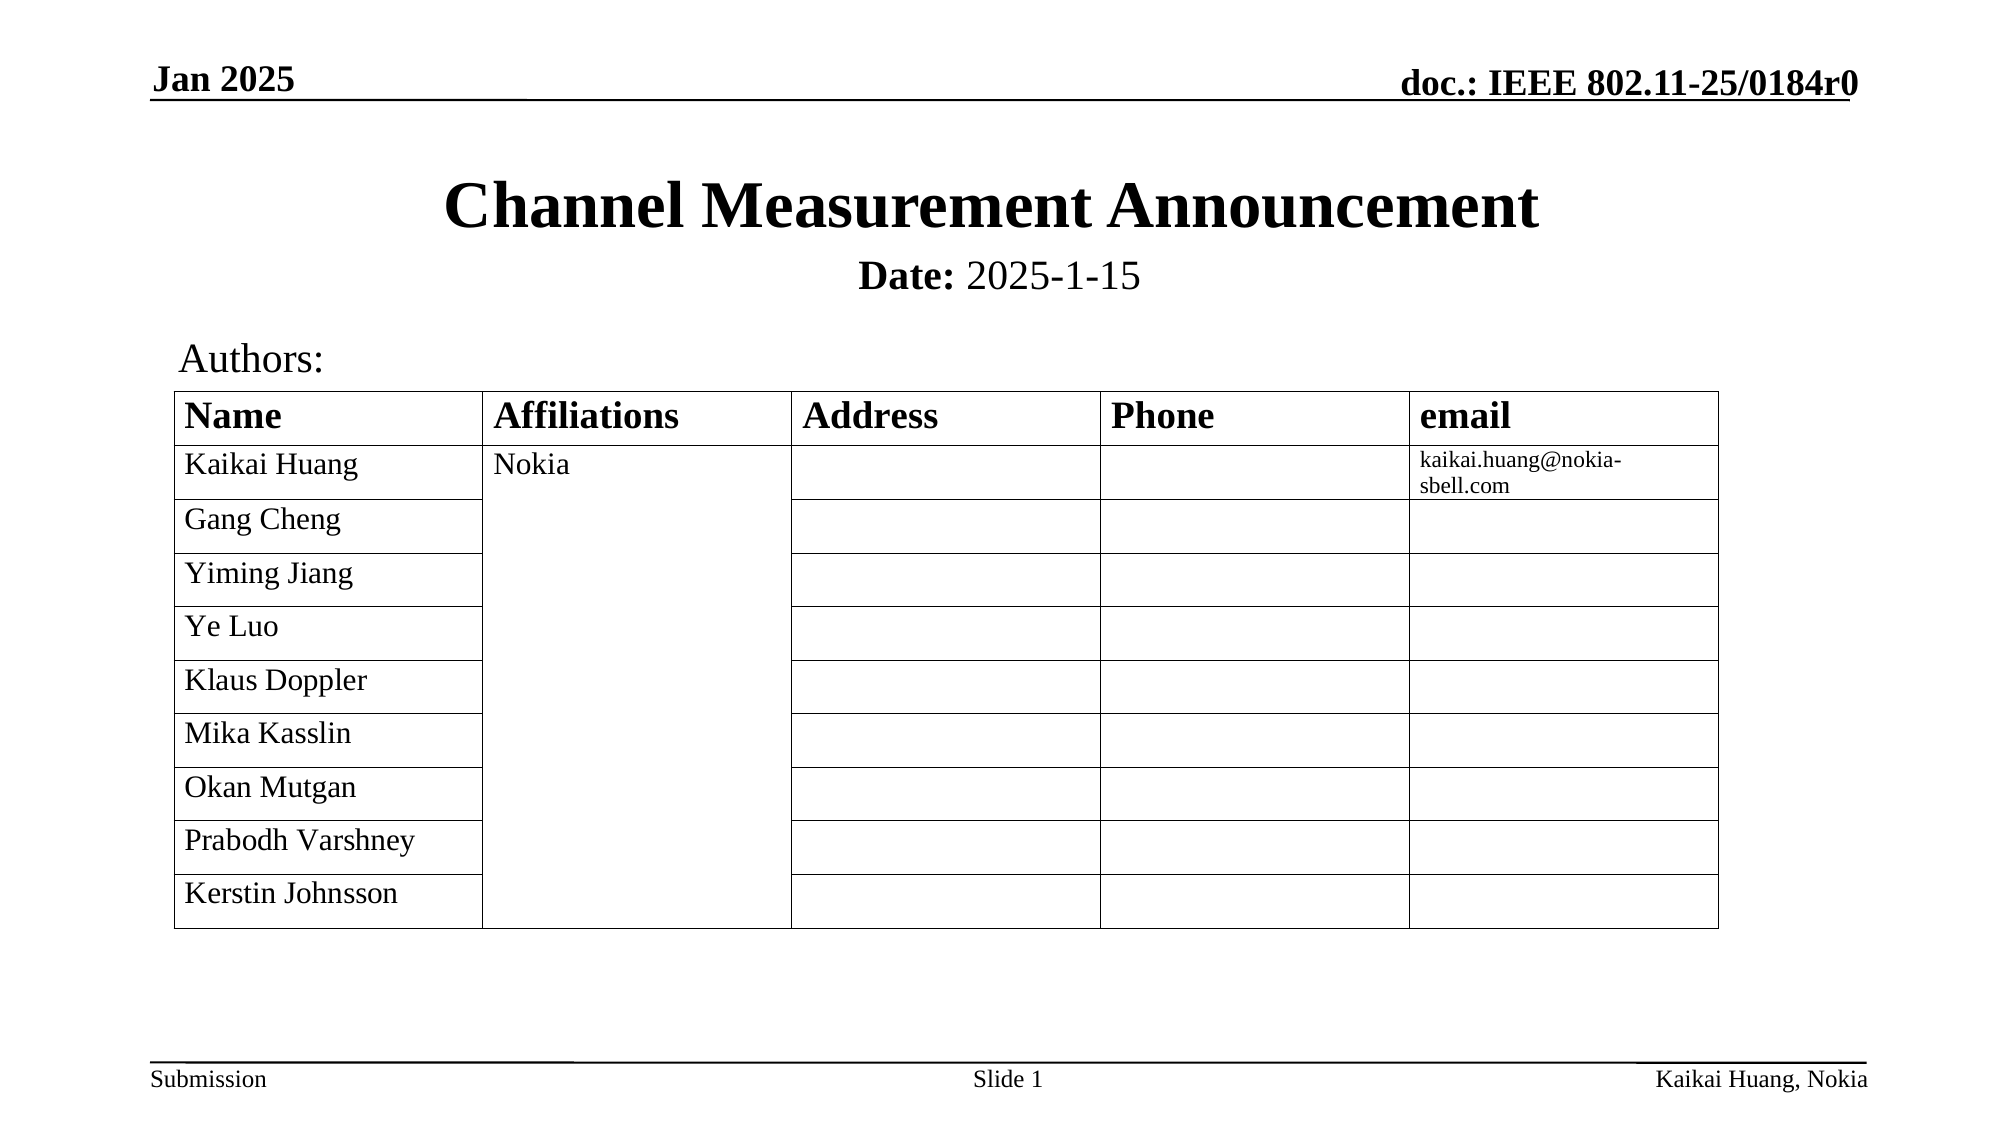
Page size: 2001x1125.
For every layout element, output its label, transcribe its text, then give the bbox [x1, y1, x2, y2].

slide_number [152, 54, 563, 100]
title Channel Measurement Announcement [141, 79, 1843, 322]
subtitle Date: 2025-1-15 [299, 239, 1701, 319]
footer Kaikai Huang, Nokia [1770, 1061, 1869, 1093]
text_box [158, 390, 1763, 1125]
text_box Authors: [162, 323, 401, 387]
